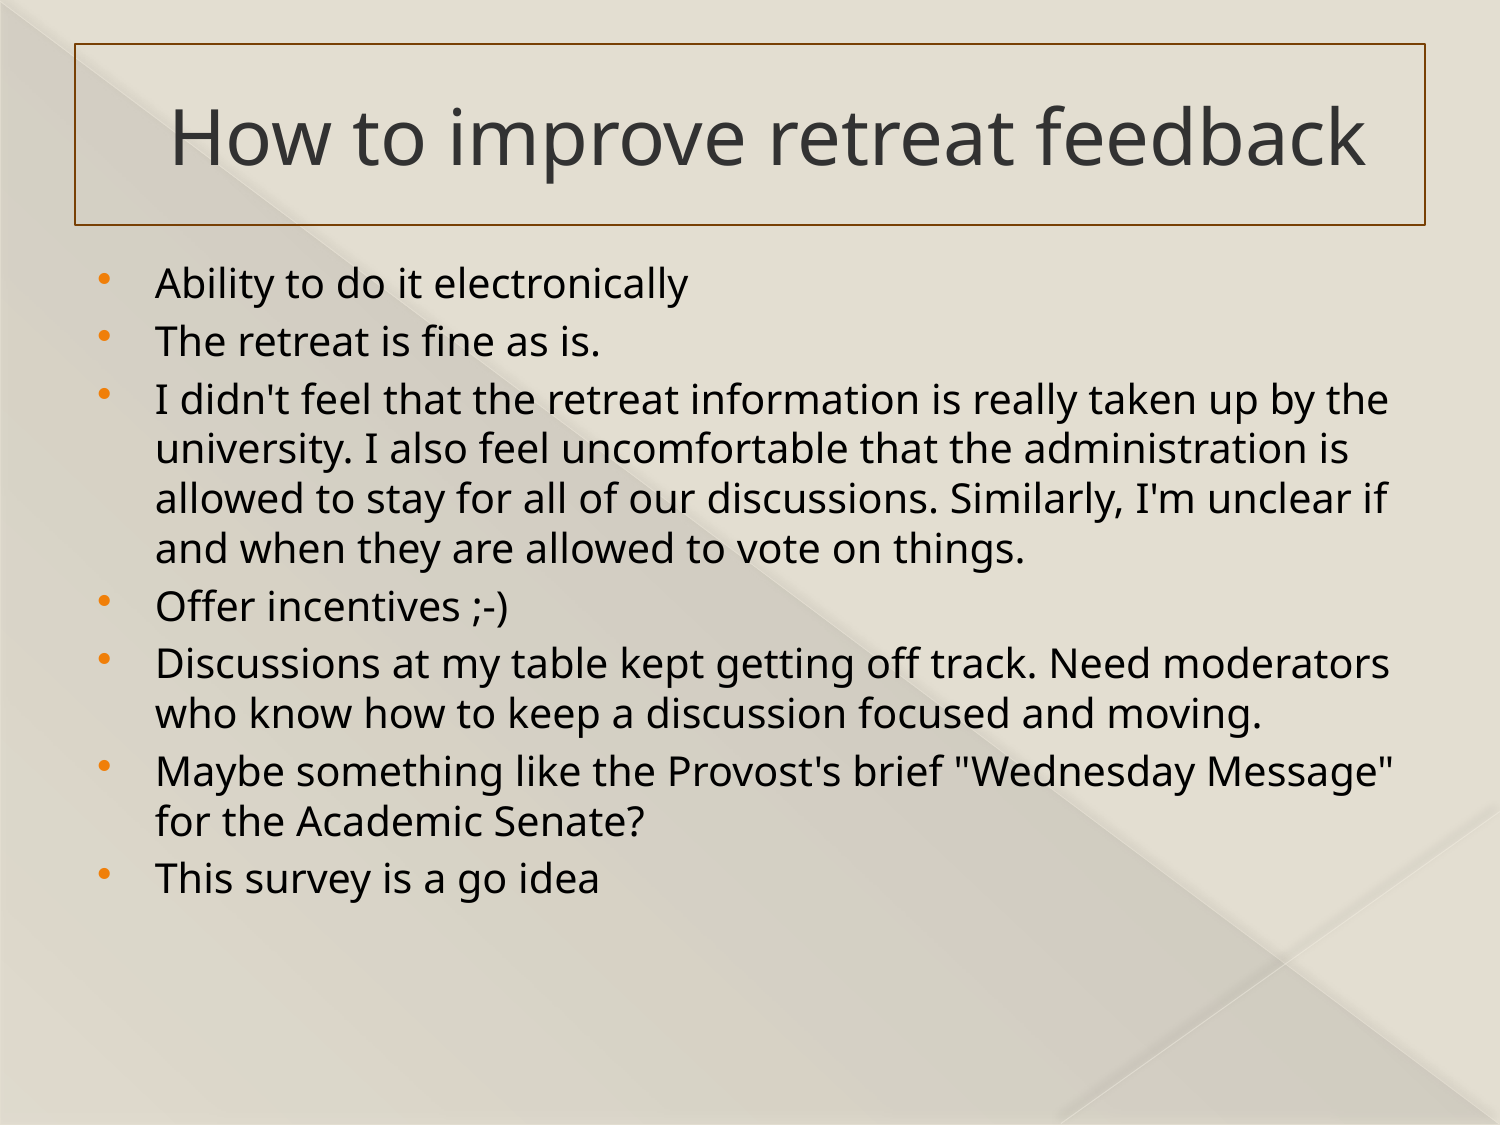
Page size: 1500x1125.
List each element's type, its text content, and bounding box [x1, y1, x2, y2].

list Ability to do it electronically The retreat is fine as is. I didn't feel that the retreat information is really taken up by the university. I also feel uncomfortable that the administration is allowed to stay for all of our discussions. Similarly, I'm unclear if and when they are allowed to vote on things. Offer incentives ;-) Discussions at my table kept getting off track. Need moderators who know how to keep a discussion focused and moving. Maybe something like the Provost's brief "Wednesday Message" for the Academic Senate? This survey is a go idea [75, 249, 1425, 1013]
title How to improve retreat feedback [75, 43, 1425, 225]
